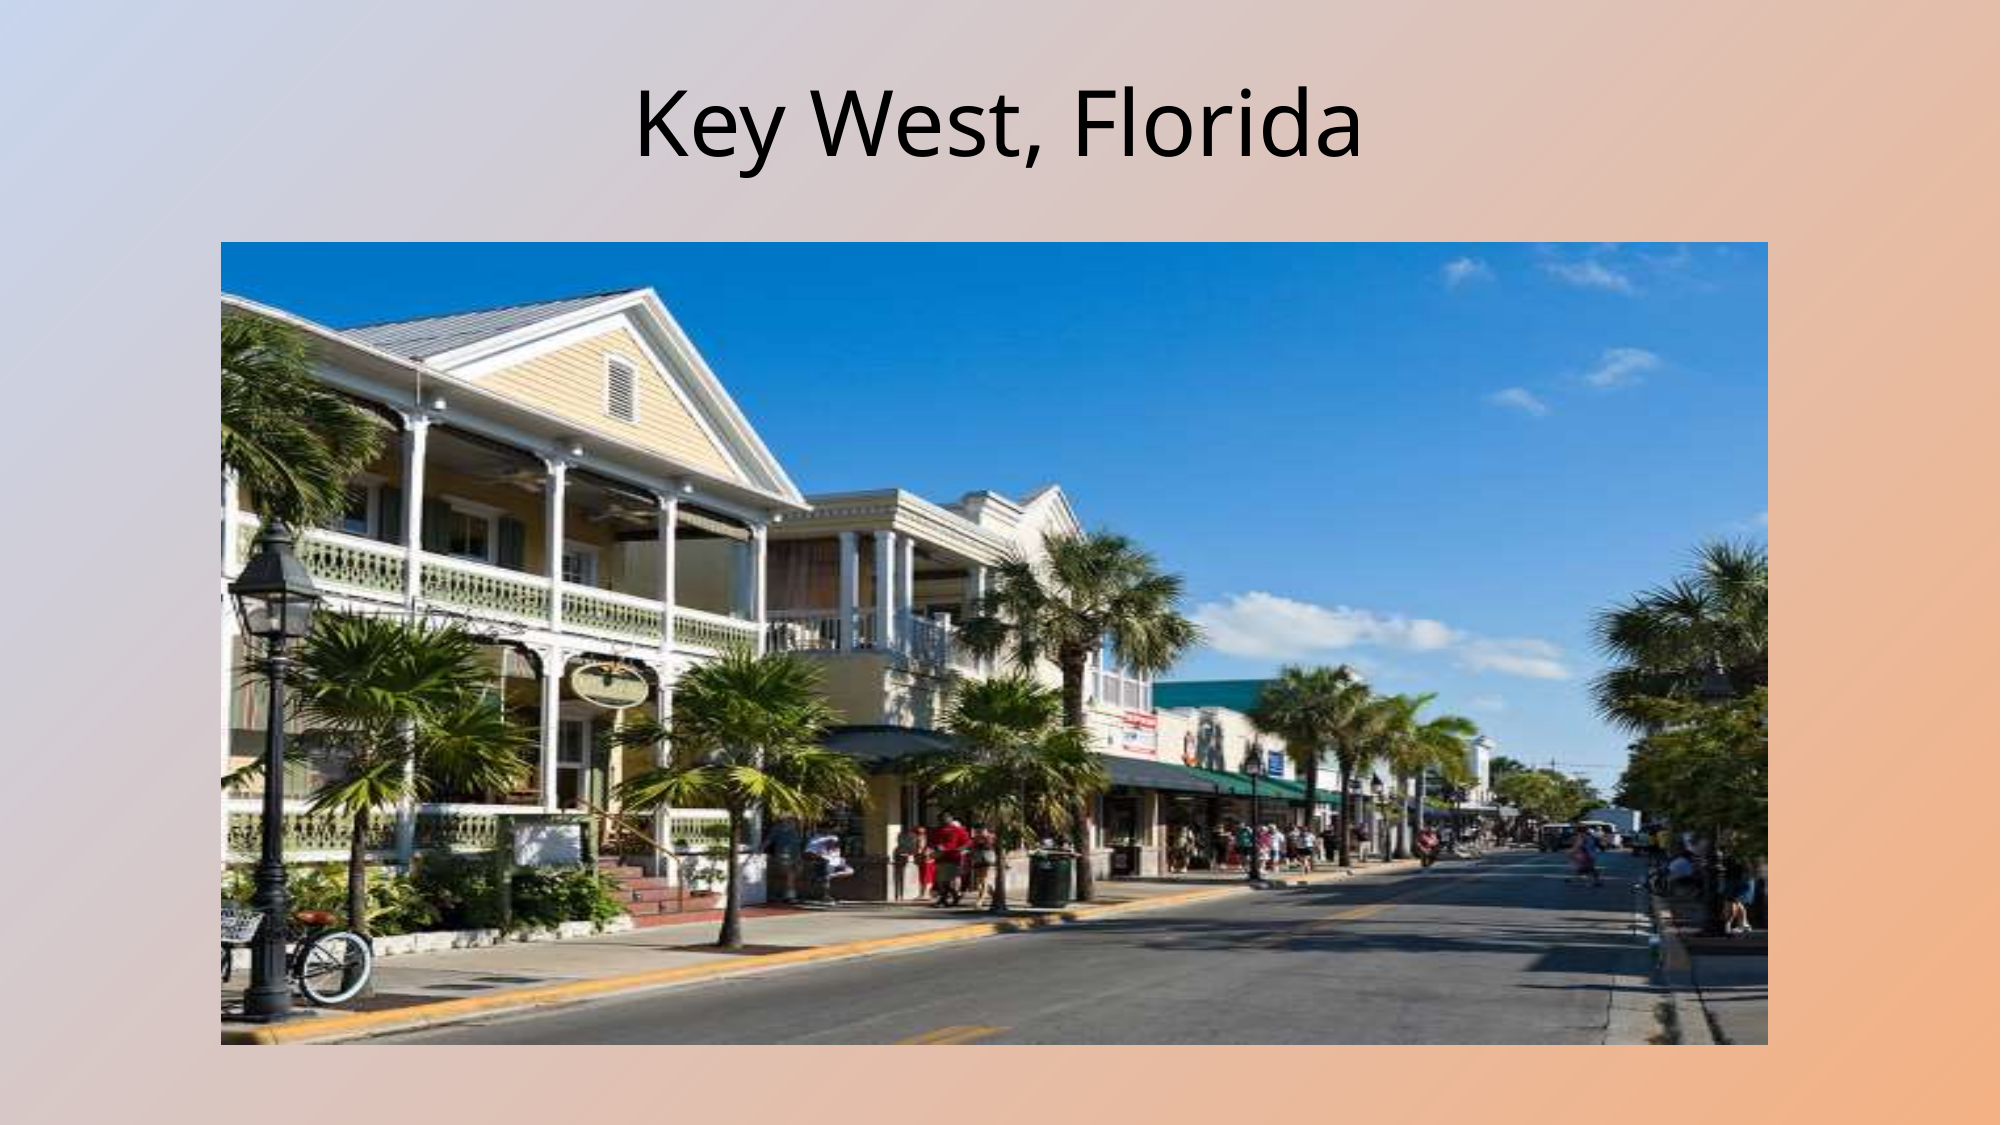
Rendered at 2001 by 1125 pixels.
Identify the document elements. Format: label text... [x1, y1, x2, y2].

title Key West, Florida [137, 59, 1863, 195]
picture [221, 242, 1768, 1045]
